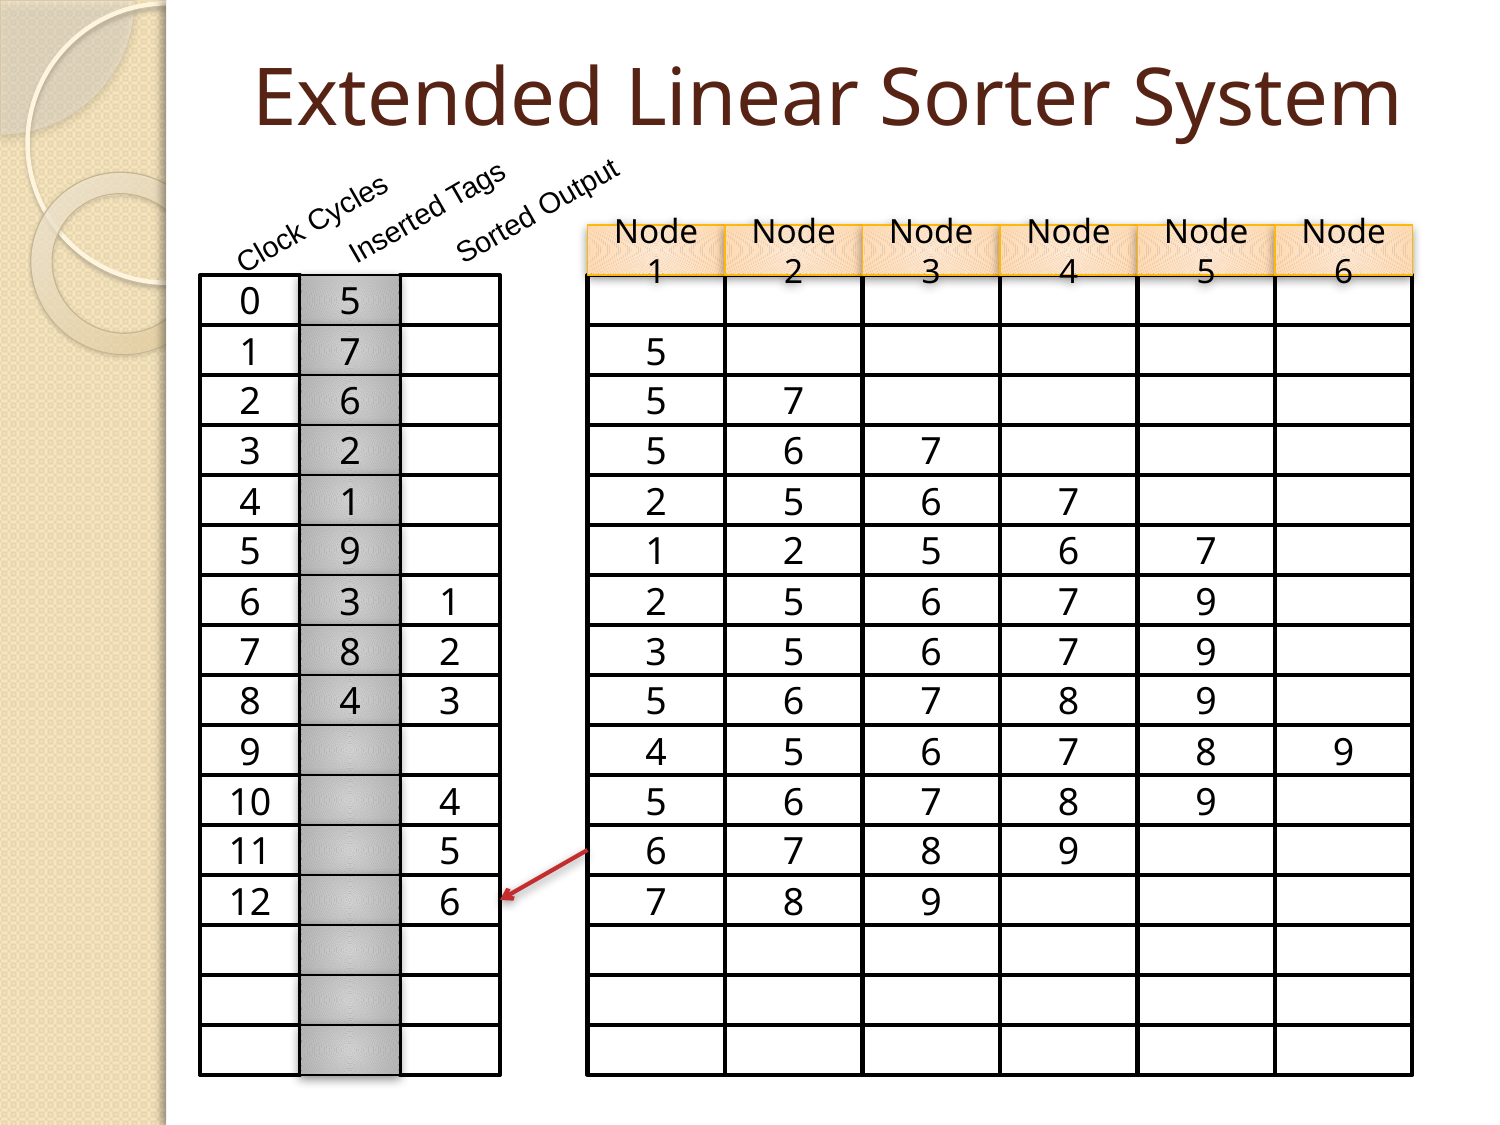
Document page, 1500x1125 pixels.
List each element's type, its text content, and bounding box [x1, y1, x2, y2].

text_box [587, 324, 1413, 372]
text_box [199, 824, 501, 872]
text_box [199, 1024, 501, 1076]
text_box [199, 324, 501, 372]
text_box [587, 924, 1413, 972]
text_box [587, 624, 1413, 672]
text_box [199, 974, 501, 1022]
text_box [199, 374, 501, 422]
text_box Inserted Tags [325, 137, 528, 270]
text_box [199, 274, 501, 322]
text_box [199, 774, 501, 822]
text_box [199, 674, 501, 722]
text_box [587, 874, 1413, 922]
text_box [587, 524, 1413, 572]
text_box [199, 474, 501, 522]
title Extended Linear Sorter System [237, 0, 1468, 188]
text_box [587, 574, 1413, 622]
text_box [587, 224, 1413, 276]
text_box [587, 474, 1413, 522]
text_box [587, 424, 1413, 472]
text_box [199, 924, 501, 972]
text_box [199, 624, 501, 672]
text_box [587, 1024, 1413, 1076]
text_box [199, 874, 501, 922]
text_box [199, 424, 501, 472]
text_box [587, 824, 1413, 872]
text_box Sorted Output [432, 134, 641, 271]
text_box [587, 774, 1413, 822]
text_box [199, 524, 501, 572]
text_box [587, 374, 1413, 422]
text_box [499, 849, 588, 901]
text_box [587, 286, 1413, 322]
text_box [587, 674, 1413, 722]
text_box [587, 974, 1413, 1022]
text_box Clock Cycles [212, 150, 409, 271]
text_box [199, 574, 501, 622]
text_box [587, 724, 1413, 772]
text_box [199, 724, 501, 772]
